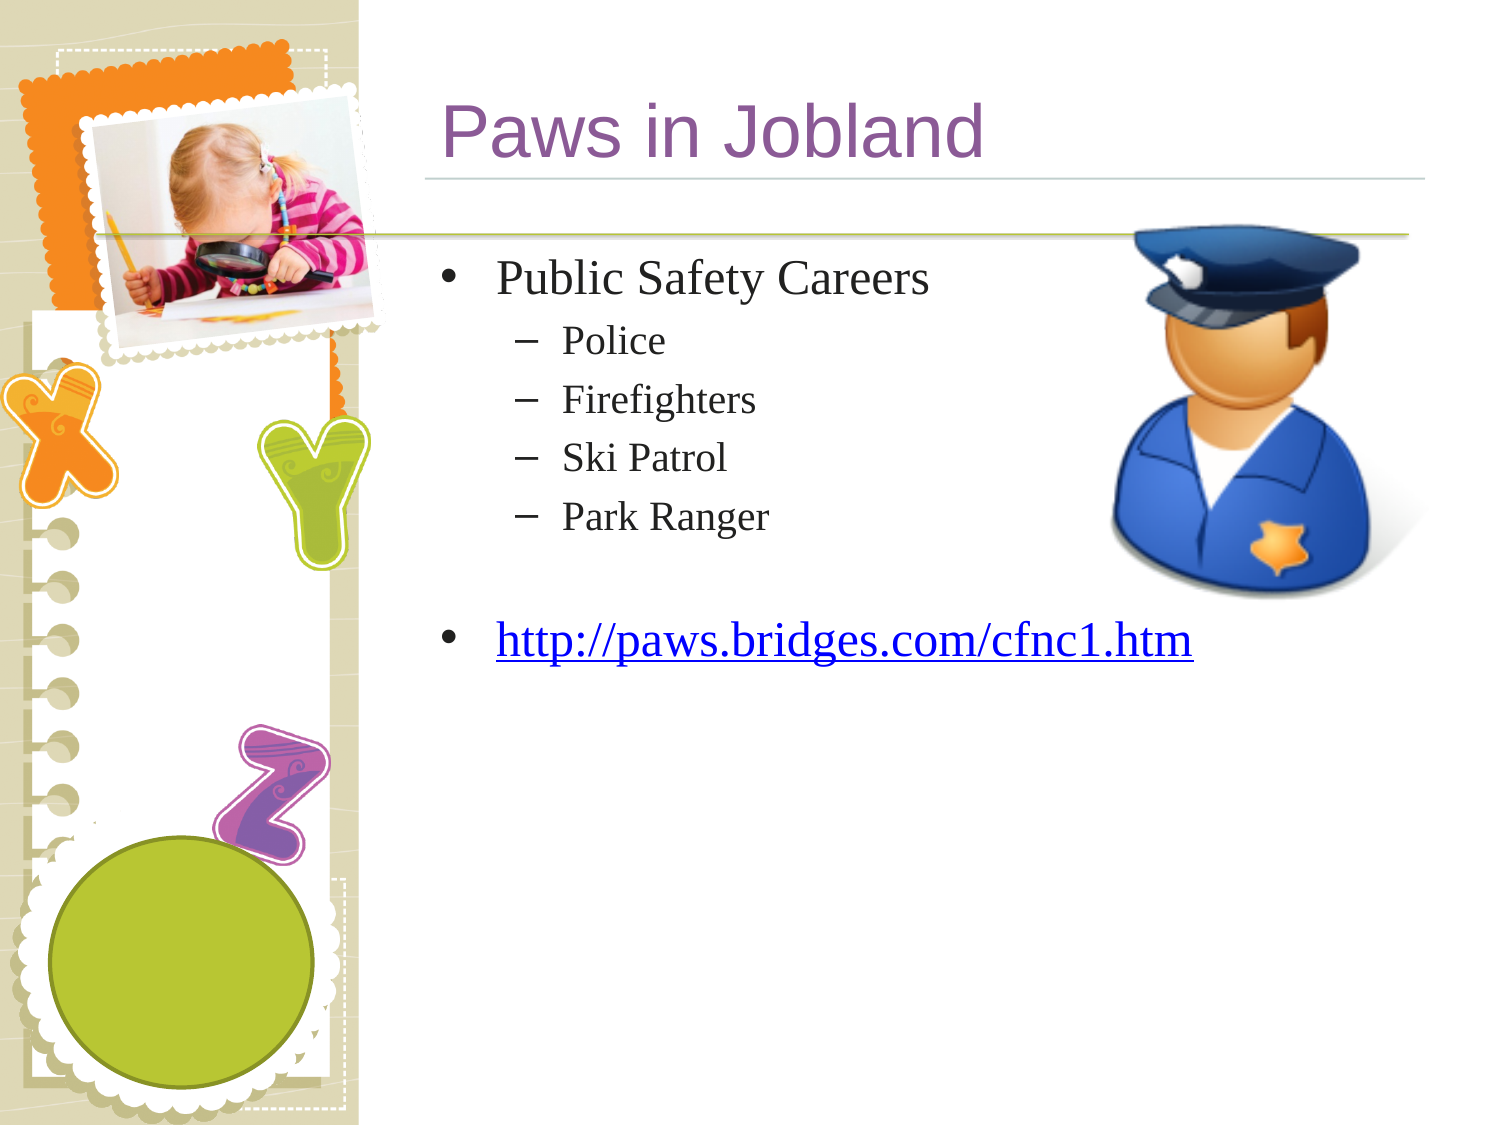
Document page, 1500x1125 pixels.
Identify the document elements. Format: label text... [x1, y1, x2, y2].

picture [1024, 174, 1476, 626]
picture [0, 0, 386, 1125]
text_box [47, 835, 315, 1090]
title Paws in Jobland [425, 75, 1425, 200]
list Public Safety Careers Police Firefighters Ski Patrol Park Ranger http://paws.bridges.com/cfnc1.htm [425, 237, 1425, 1063]
